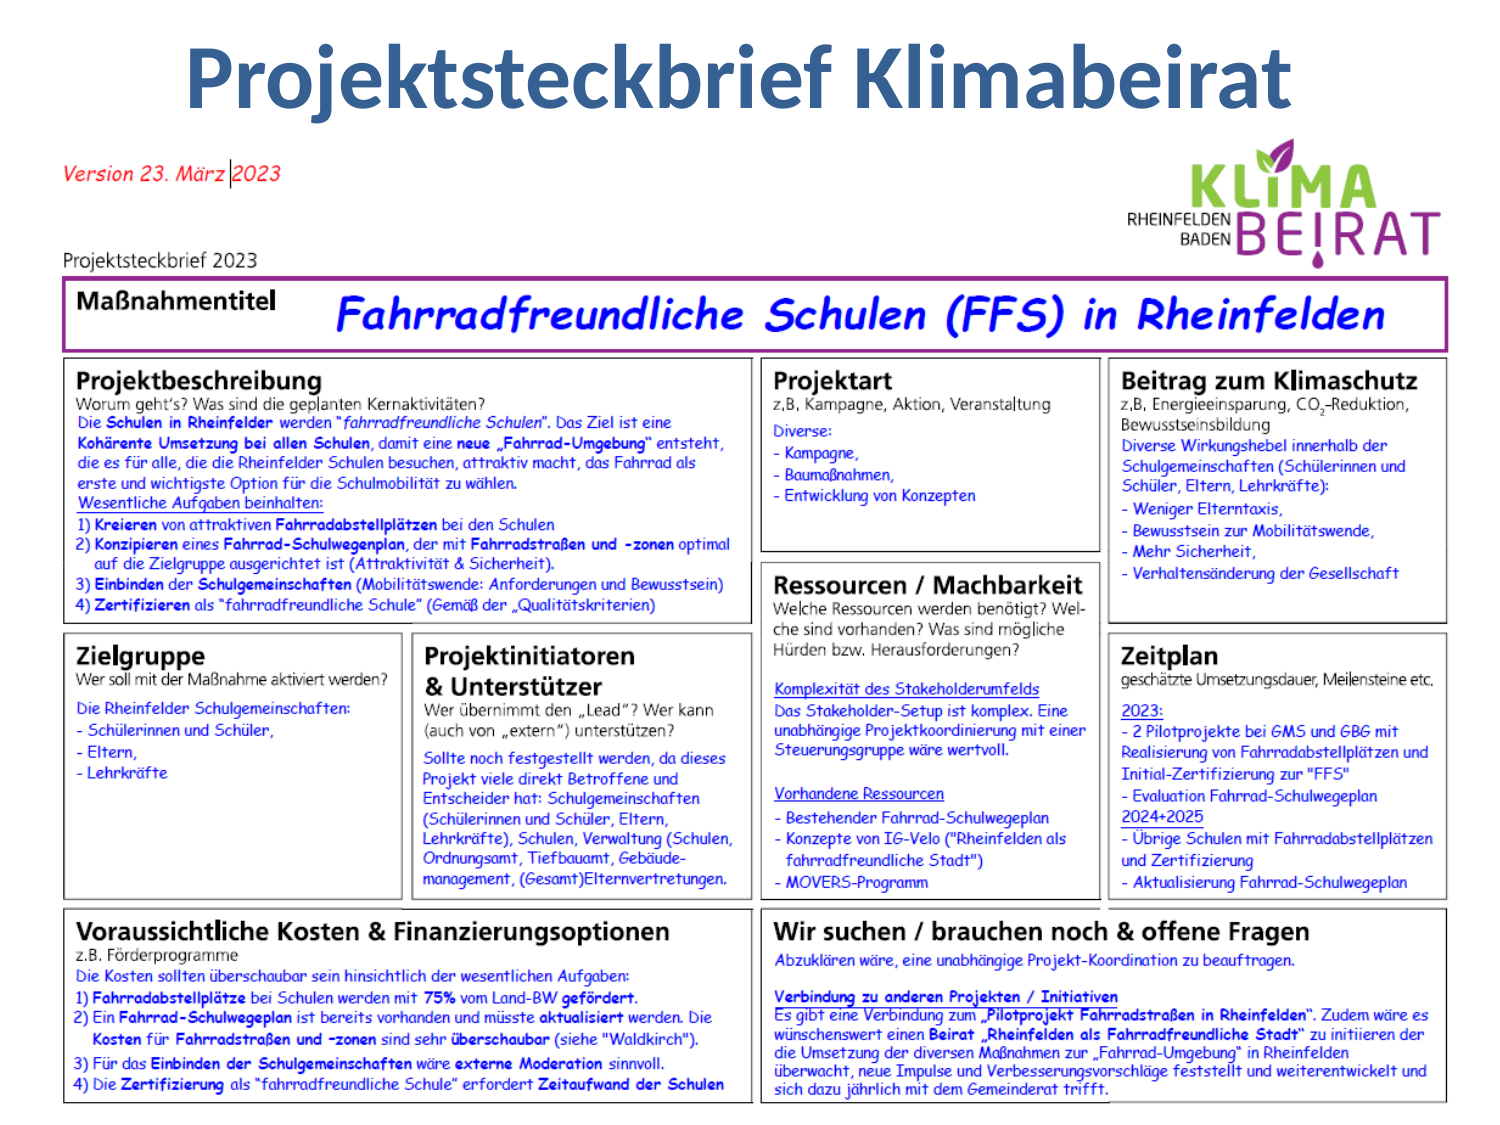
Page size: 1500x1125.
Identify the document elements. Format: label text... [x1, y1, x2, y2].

picture [56, 134, 1463, 1118]
title Projektsteckbrief Klimabeirat [64, 0, 1415, 133]
